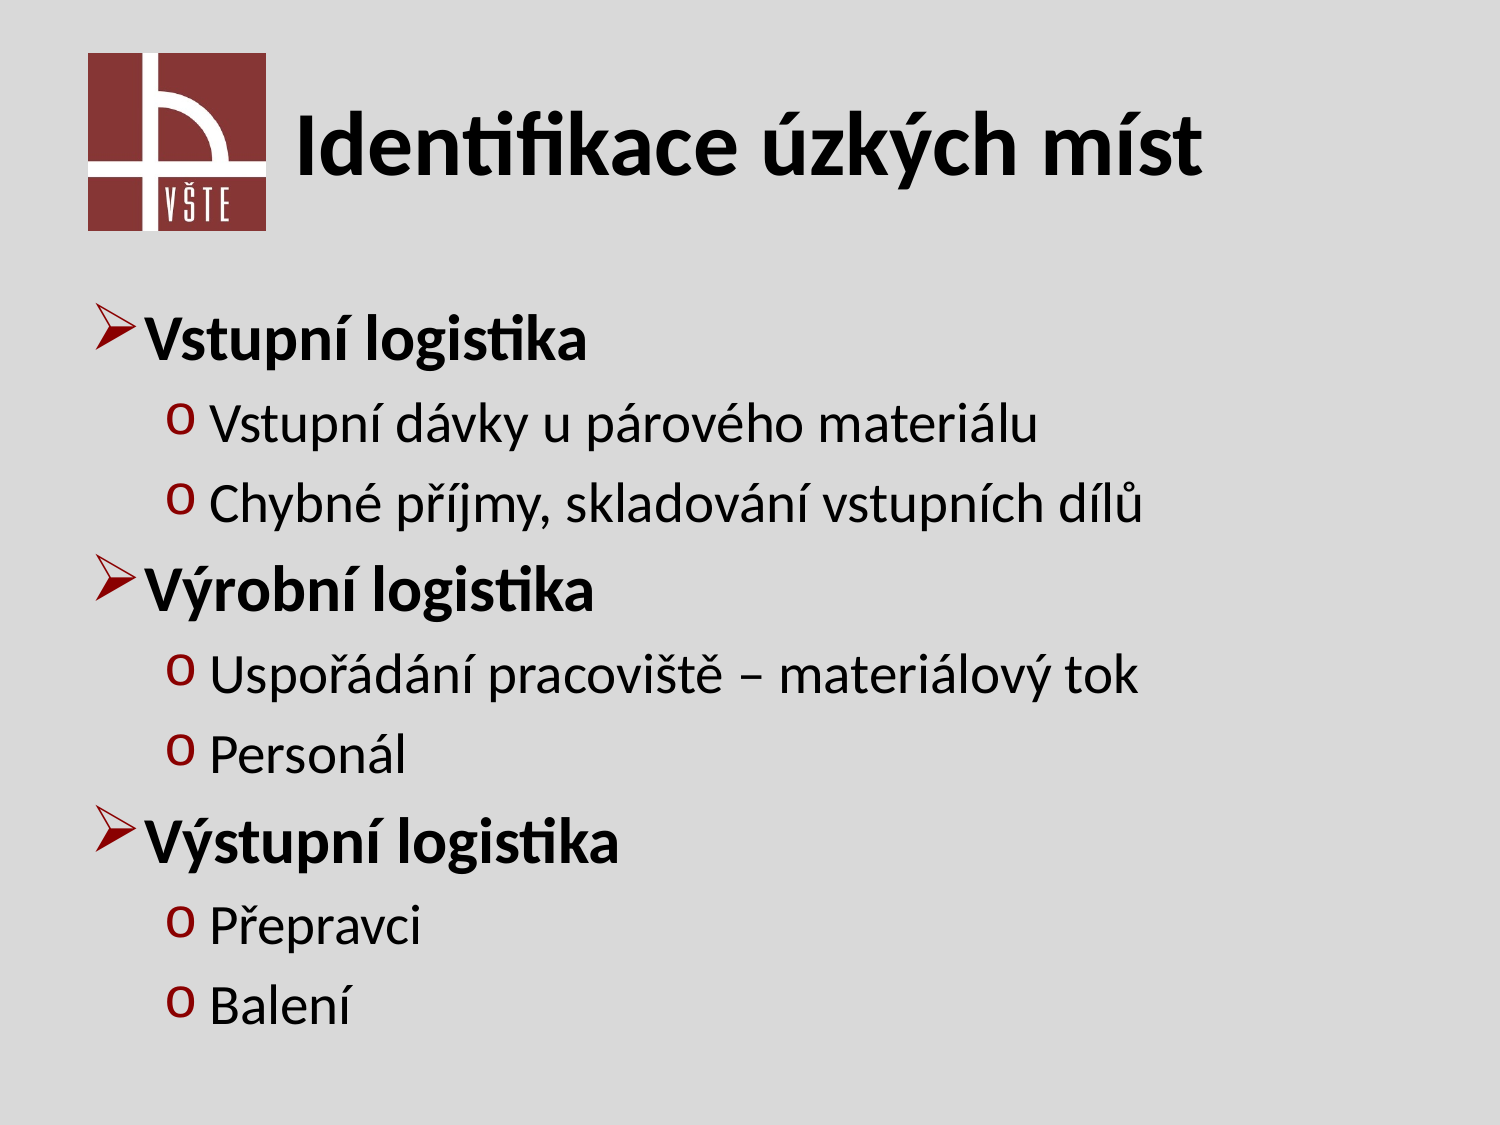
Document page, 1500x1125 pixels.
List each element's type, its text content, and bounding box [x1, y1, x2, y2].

picture [88, 52, 266, 231]
title Identifikace úzkých míst [75, 45, 1425, 196]
list Vstupní logistika Vstupní dávky u párového materiálu Chybné příjmy, skladování vstupních dílů Výrobní logistika Uspořádání pracoviště – materiálový tok Personál Výstupní logistika Přepravci Balení [75, 196, 1425, 1047]
